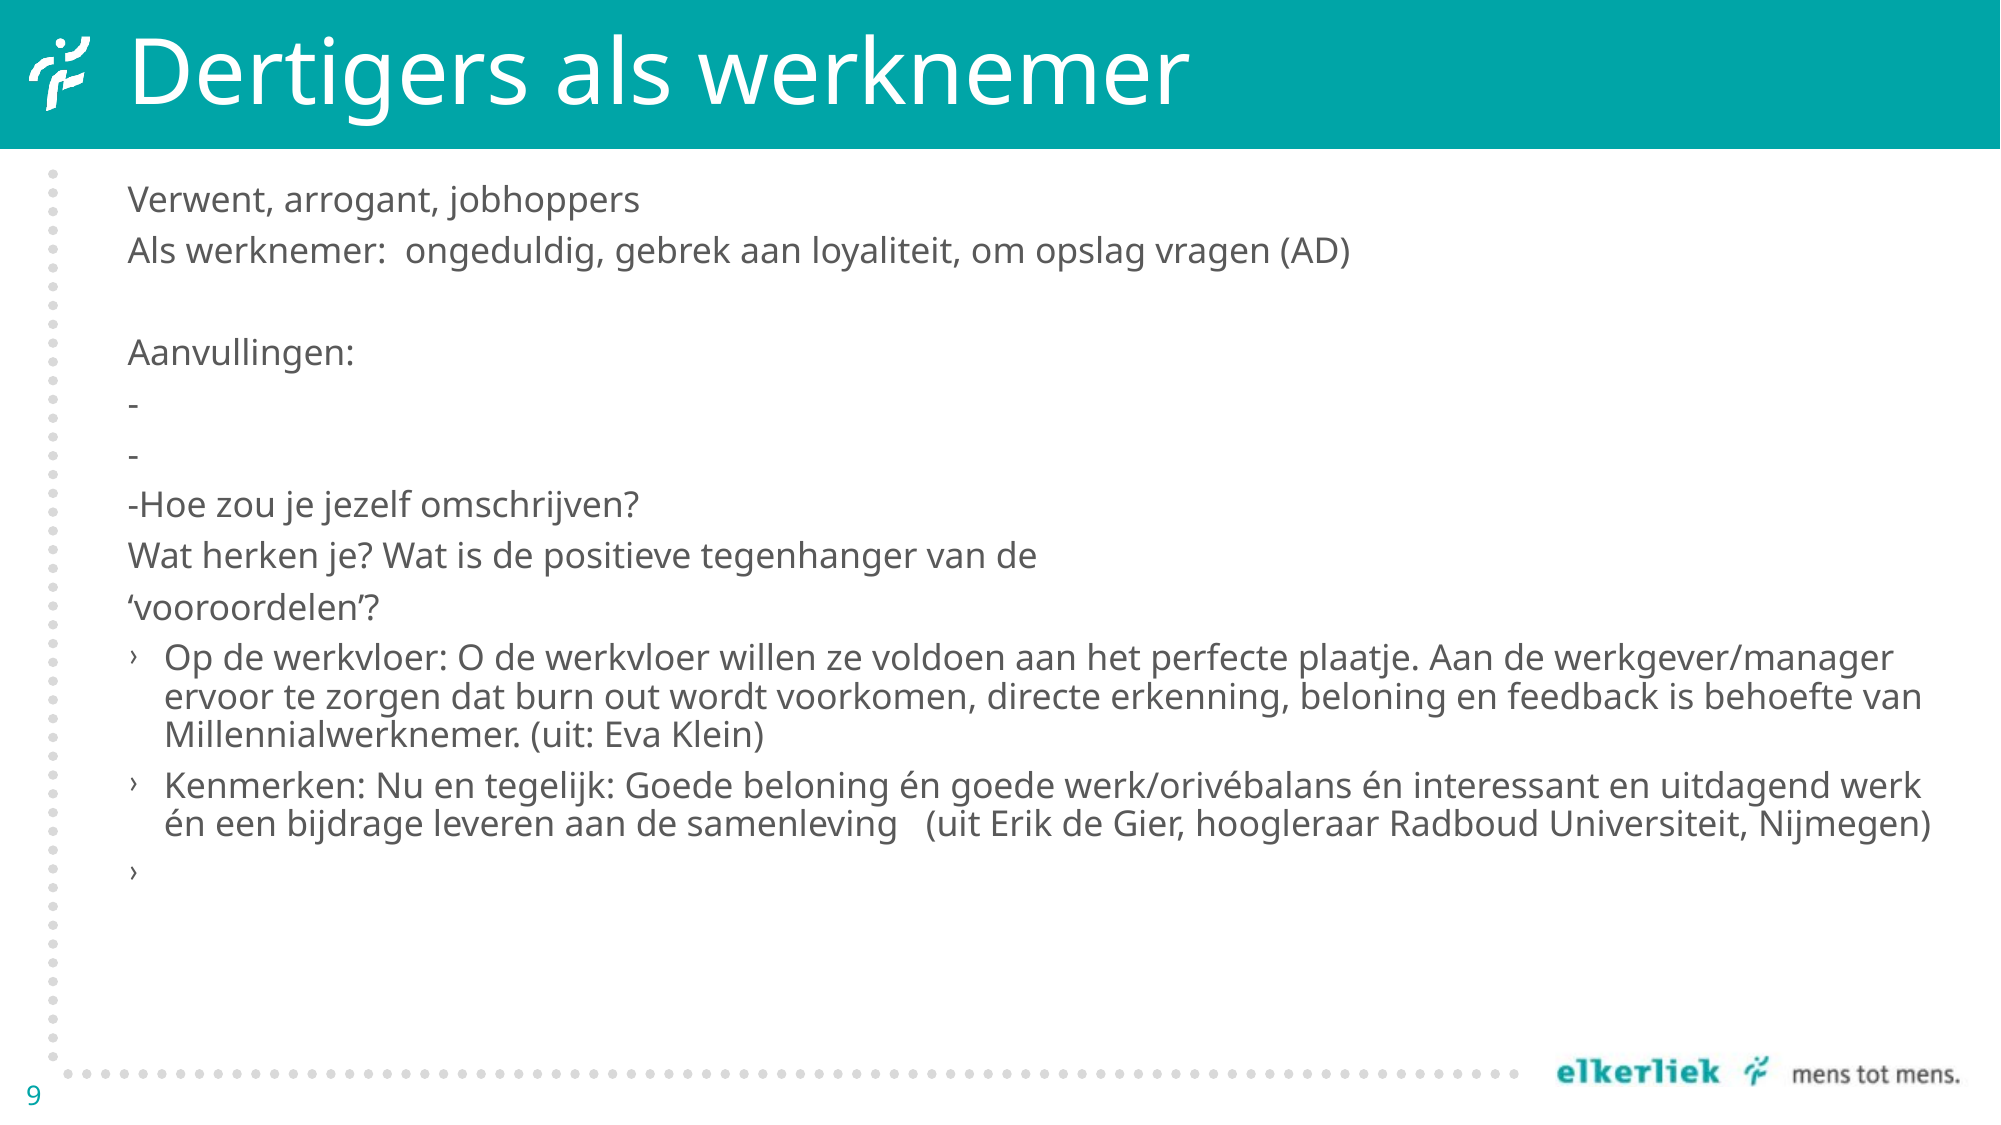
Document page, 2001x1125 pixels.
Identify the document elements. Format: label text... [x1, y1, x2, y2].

slide_number 9 [0, 1070, 68, 1125]
list Verwent, arrogant, jobhoppers Als werknemer: ongeduldig, gebrek aan loyaliteit, om opslag vragen (AD) Aanvullingen: - - -Hoe zou je jezelf omschrijven? Wat herken je? Wat is de positieve tegenhanger van de ‘vooroordelen’? Op de werkvloer: O de werkvloer willen ze voldoen aan het perfecte plaatje. Aan de werkgever/manager ervoor te zorgen dat burn out wordt voorkomen, directe erkenning, beloning en feedback is behoefte van Millennialwerknemer. (uit: Eva Klein) Kenmerken: Nu en tegelijk: Goede beloning én goede werk/orivébalans én interessant en uitdagend werk én een bijdrage leveren aan de samenleving (uit Erik de Gier, hoogleraar Radboud Universiteit, Nijmegen) [112, 174, 1950, 1033]
picture [8, 21, 98, 115]
title Dertigers als werknemer [112, 16, 1950, 133]
picture [1555, 1048, 1969, 1087]
